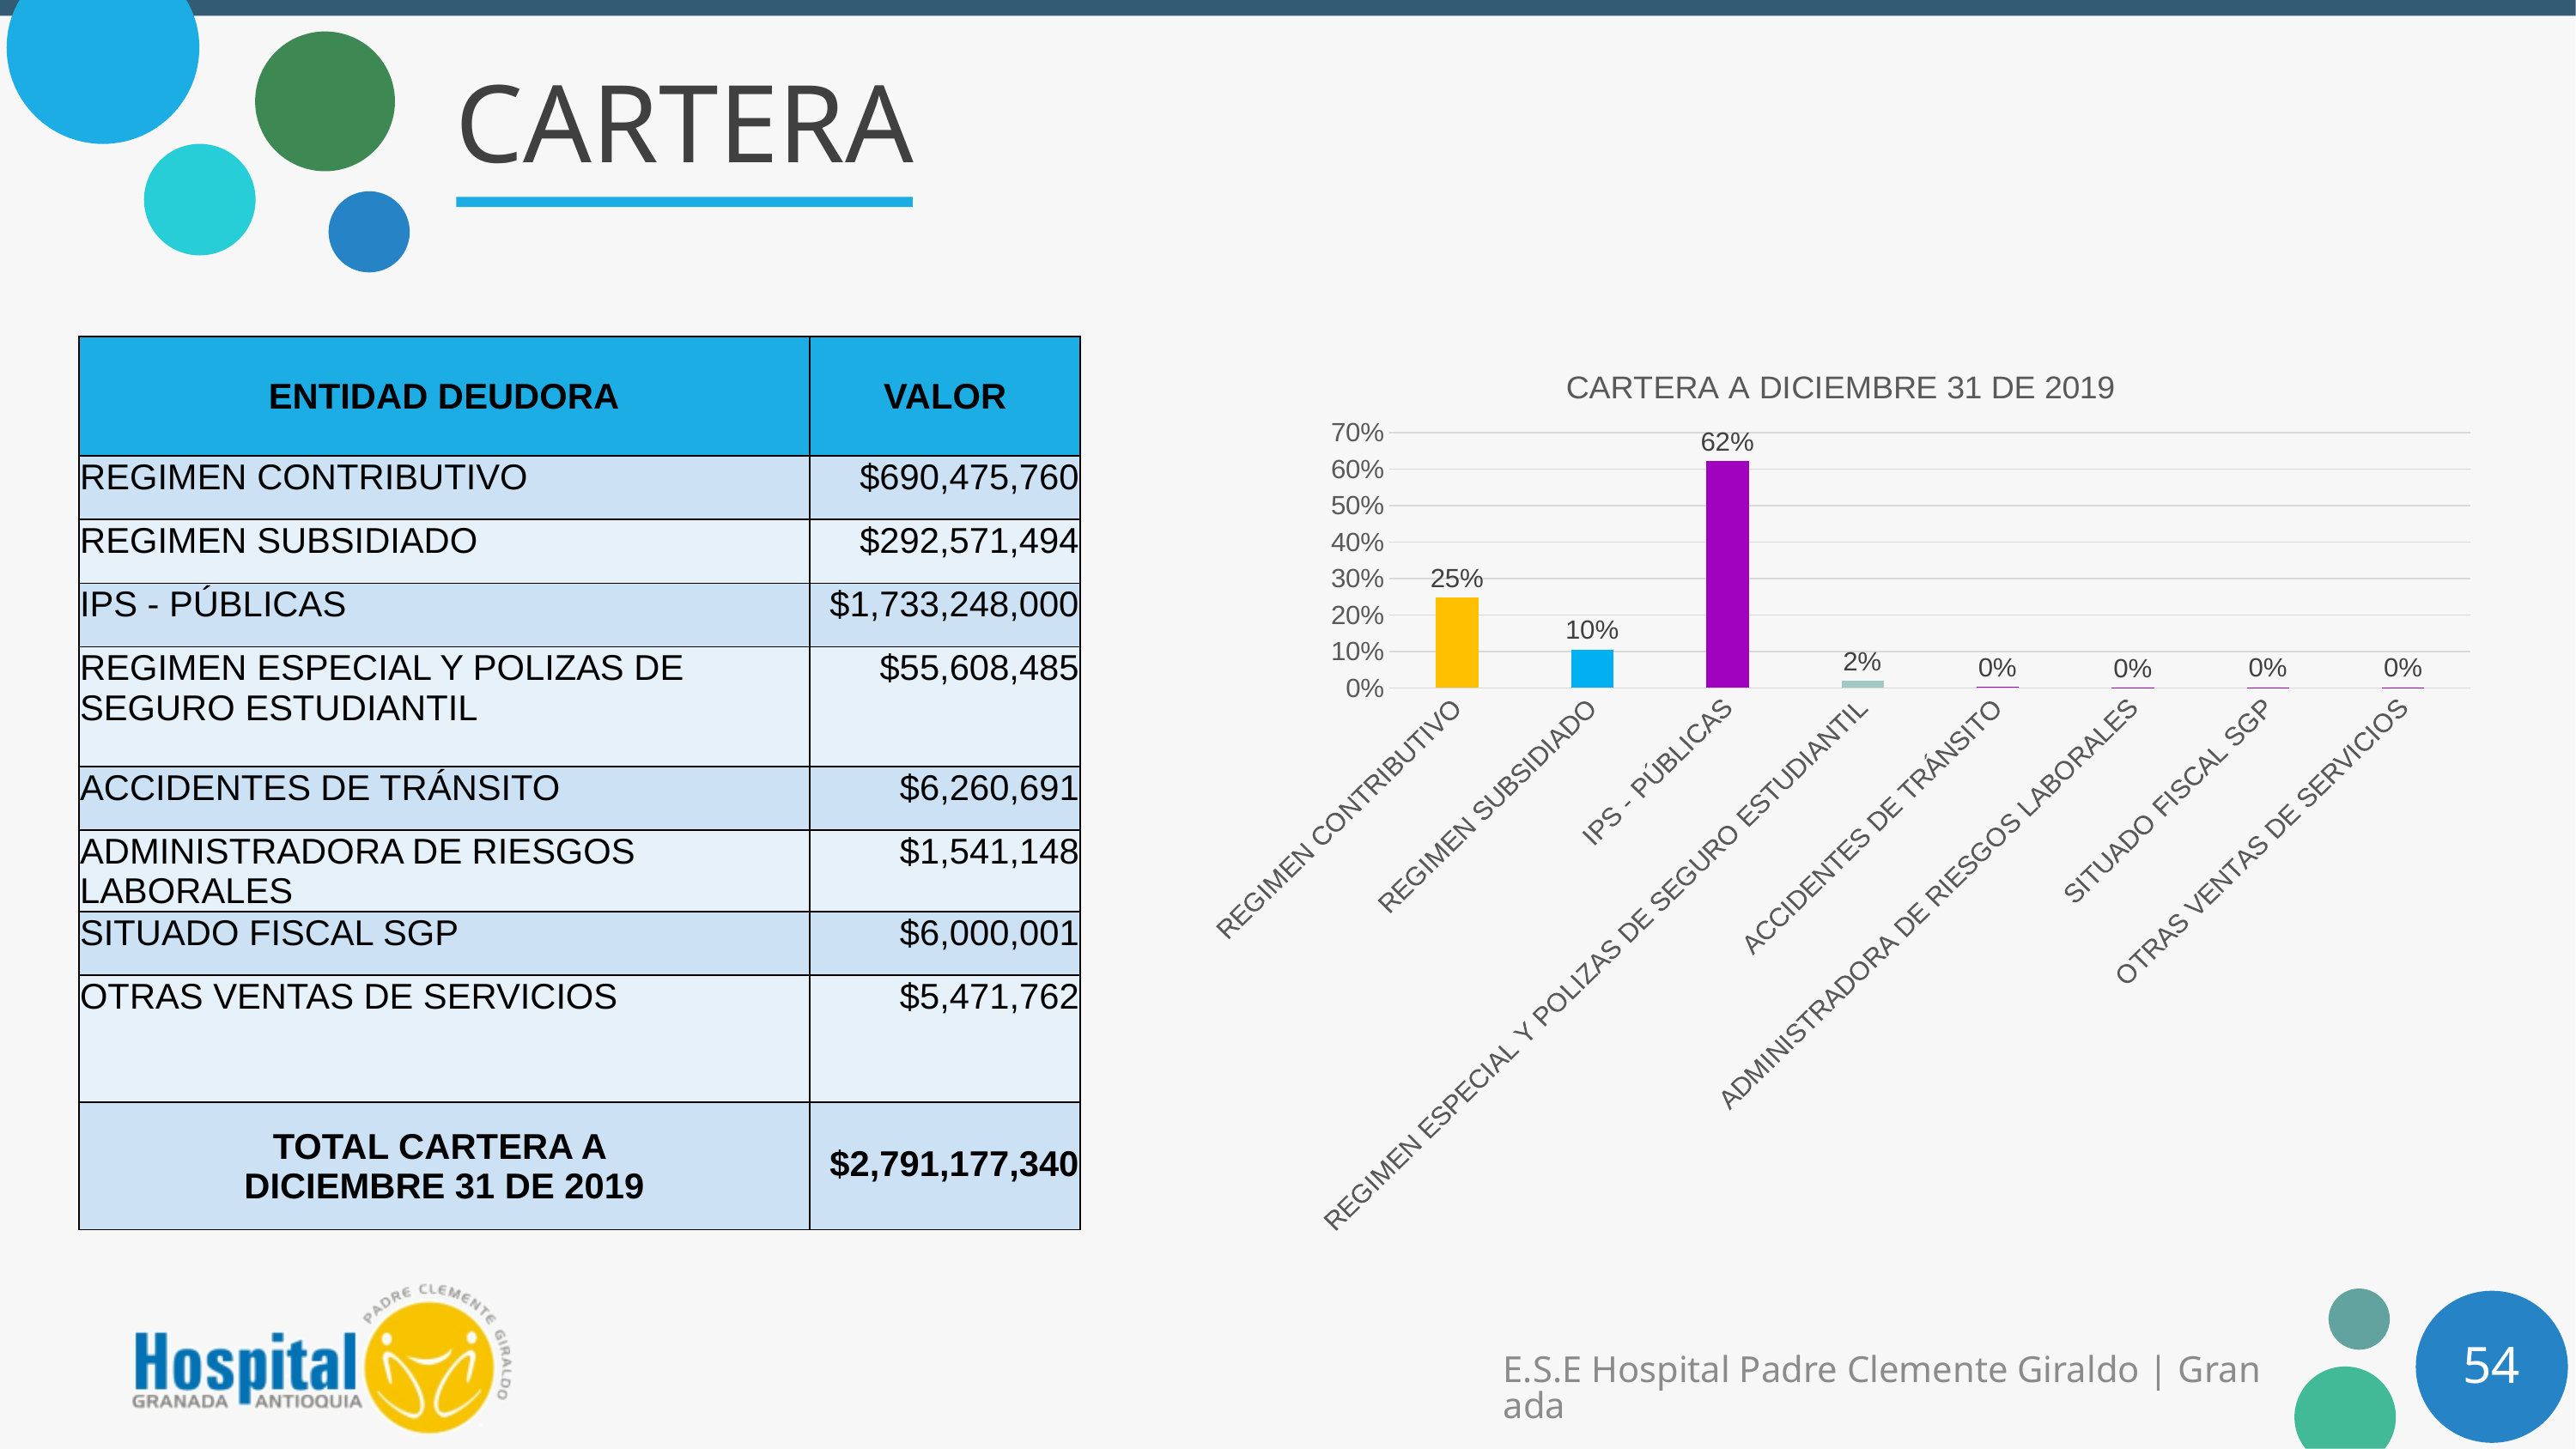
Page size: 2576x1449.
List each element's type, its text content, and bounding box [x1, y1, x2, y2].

table_cell $2,791,177,340 [811, 1103, 1079, 1229]
table_cell REGIMEN SUBSIDIADO [80, 520, 809, 583]
table_header VALOR [811, 337, 1079, 455]
table_cell ACCIDENTES DE TRÁNSITO [80, 767, 809, 829]
picture [100, 1271, 532, 1449]
table_cell $6,000,001 [811, 912, 1079, 974]
table_cell REGIMEN CONTRIBUTIVO [80, 457, 809, 518]
table_cell TOTAL CARTERA A DICIEMBRE 31 DE 2019 [80, 1103, 809, 1229]
table_cell SITUADO FISCAL SGP [80, 912, 809, 974]
slide_number 54 [2415, 1328, 2568, 1406]
table_cell $55,608,485 [811, 647, 1079, 766]
table_cell IPS - PÚBLICAS [80, 584, 809, 646]
footer E.S.E Hospital Padre Clemente Giraldo | Granada [1479, 1332, 2296, 1410]
chart [1183, 336, 2498, 1237]
table_cell REGIMEN ESPECIAL Y POLIZAS DE SEGURO ESTUDIANTIL [80, 647, 809, 766]
title CARTERA [433, 34, 2454, 204]
table_cell $690,475,760 [811, 457, 1079, 518]
table_cell $5,471,762 [811, 976, 1079, 1101]
table_cell $292,571,494 [811, 520, 1079, 583]
table_cell ADMINISTRADORA DE RIESGOS LABORALES [80, 831, 809, 911]
table_cell $6,260,691 [811, 767, 1079, 829]
table_header ENTIDAD DEUDORA [80, 337, 809, 455]
table_cell OTRAS VENTAS DE SERVICIOS [80, 976, 809, 1101]
table_cell $1,733,248,000 [811, 584, 1079, 646]
table_cell $1,541,148 [811, 831, 1079, 911]
